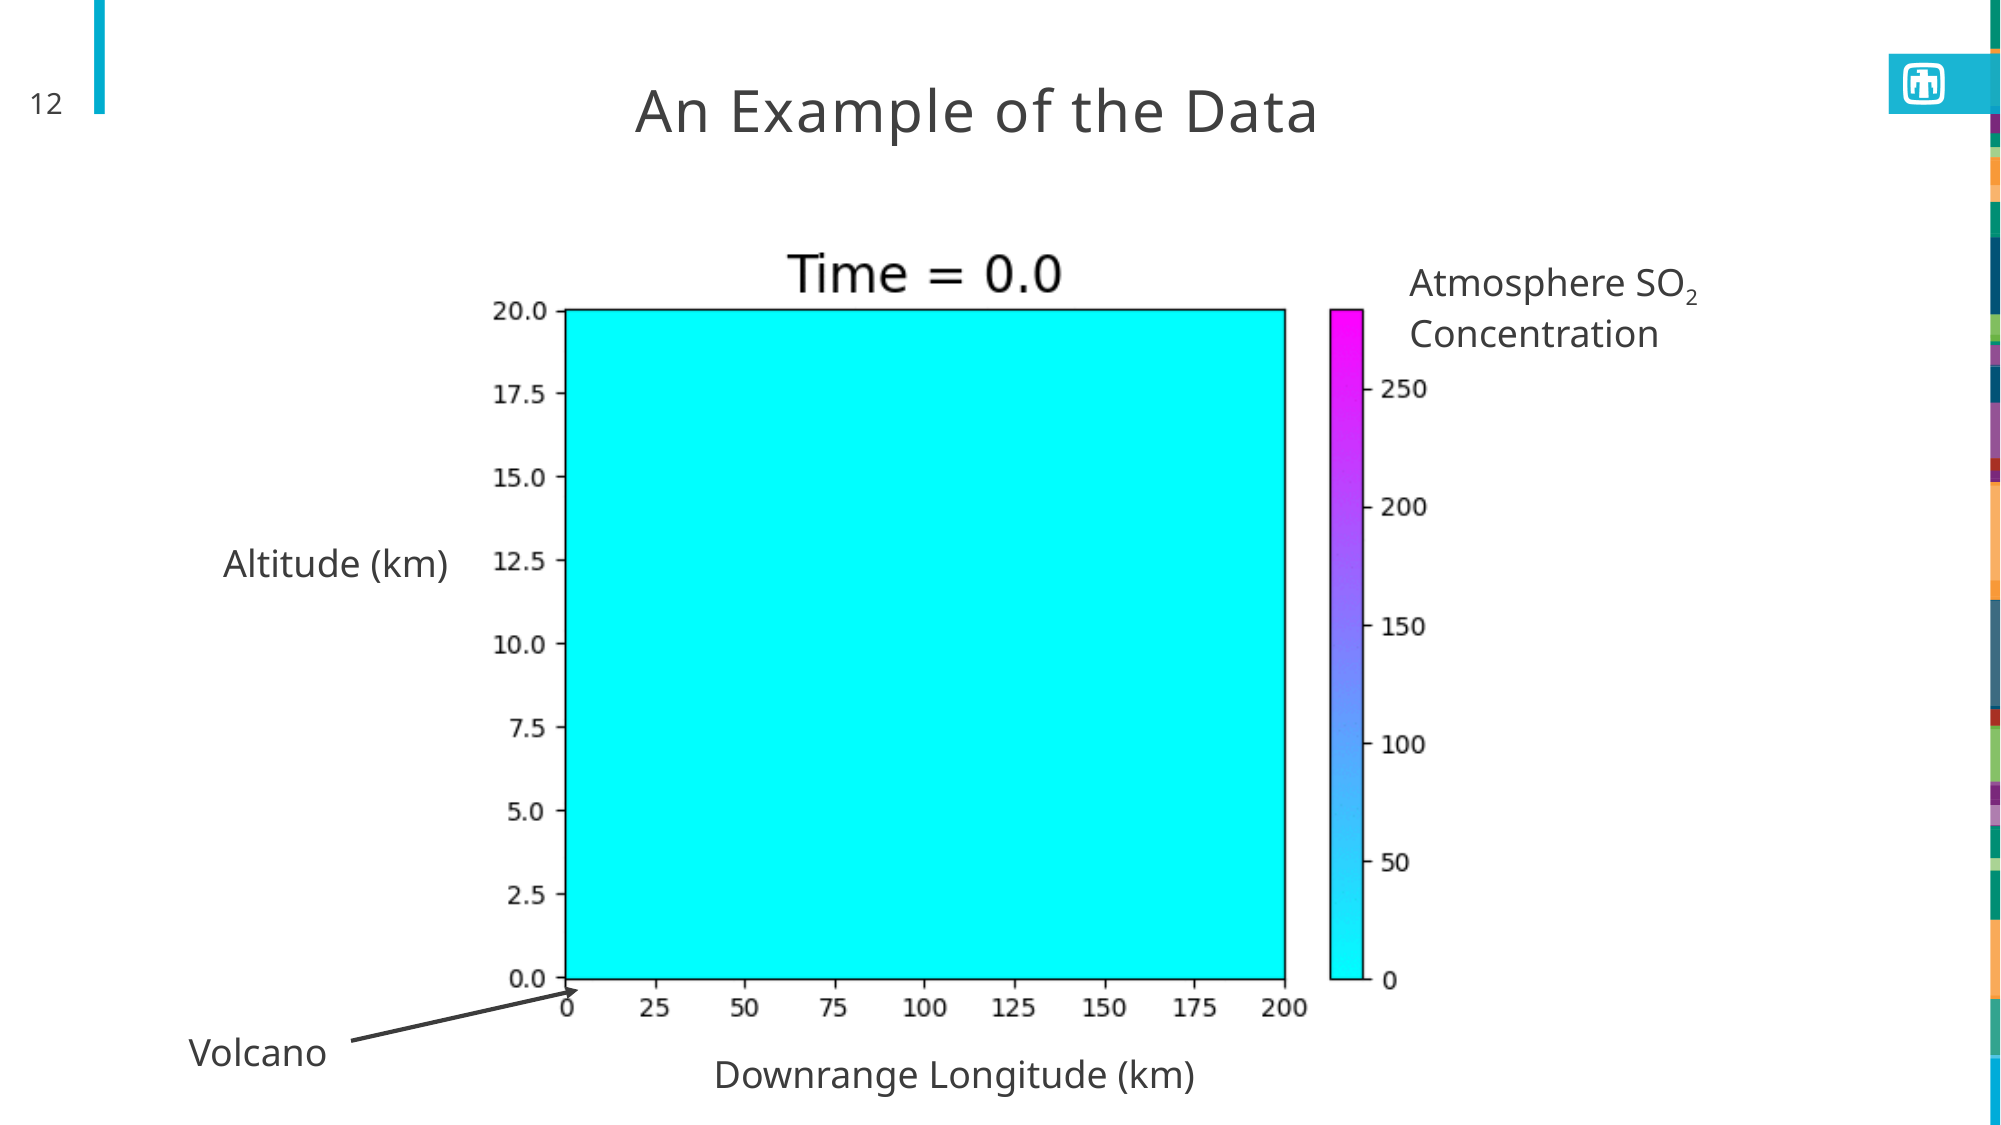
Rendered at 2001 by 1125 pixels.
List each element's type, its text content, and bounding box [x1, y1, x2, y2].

slide_number 12 [0, 58, 92, 153]
text_box Altitude (km) [208, 532, 416, 592]
text_box Downrange Longitude (km) [698, 1083, 1239, 1104]
text_box Atmosphere SO2 Concentration [1588, 251, 1922, 363]
title An Example of the Data [118, 77, 1838, 171]
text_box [350, 989, 579, 1042]
picture [0, 0, 2001, 1125]
text_box Volcano [173, 1021, 421, 1082]
